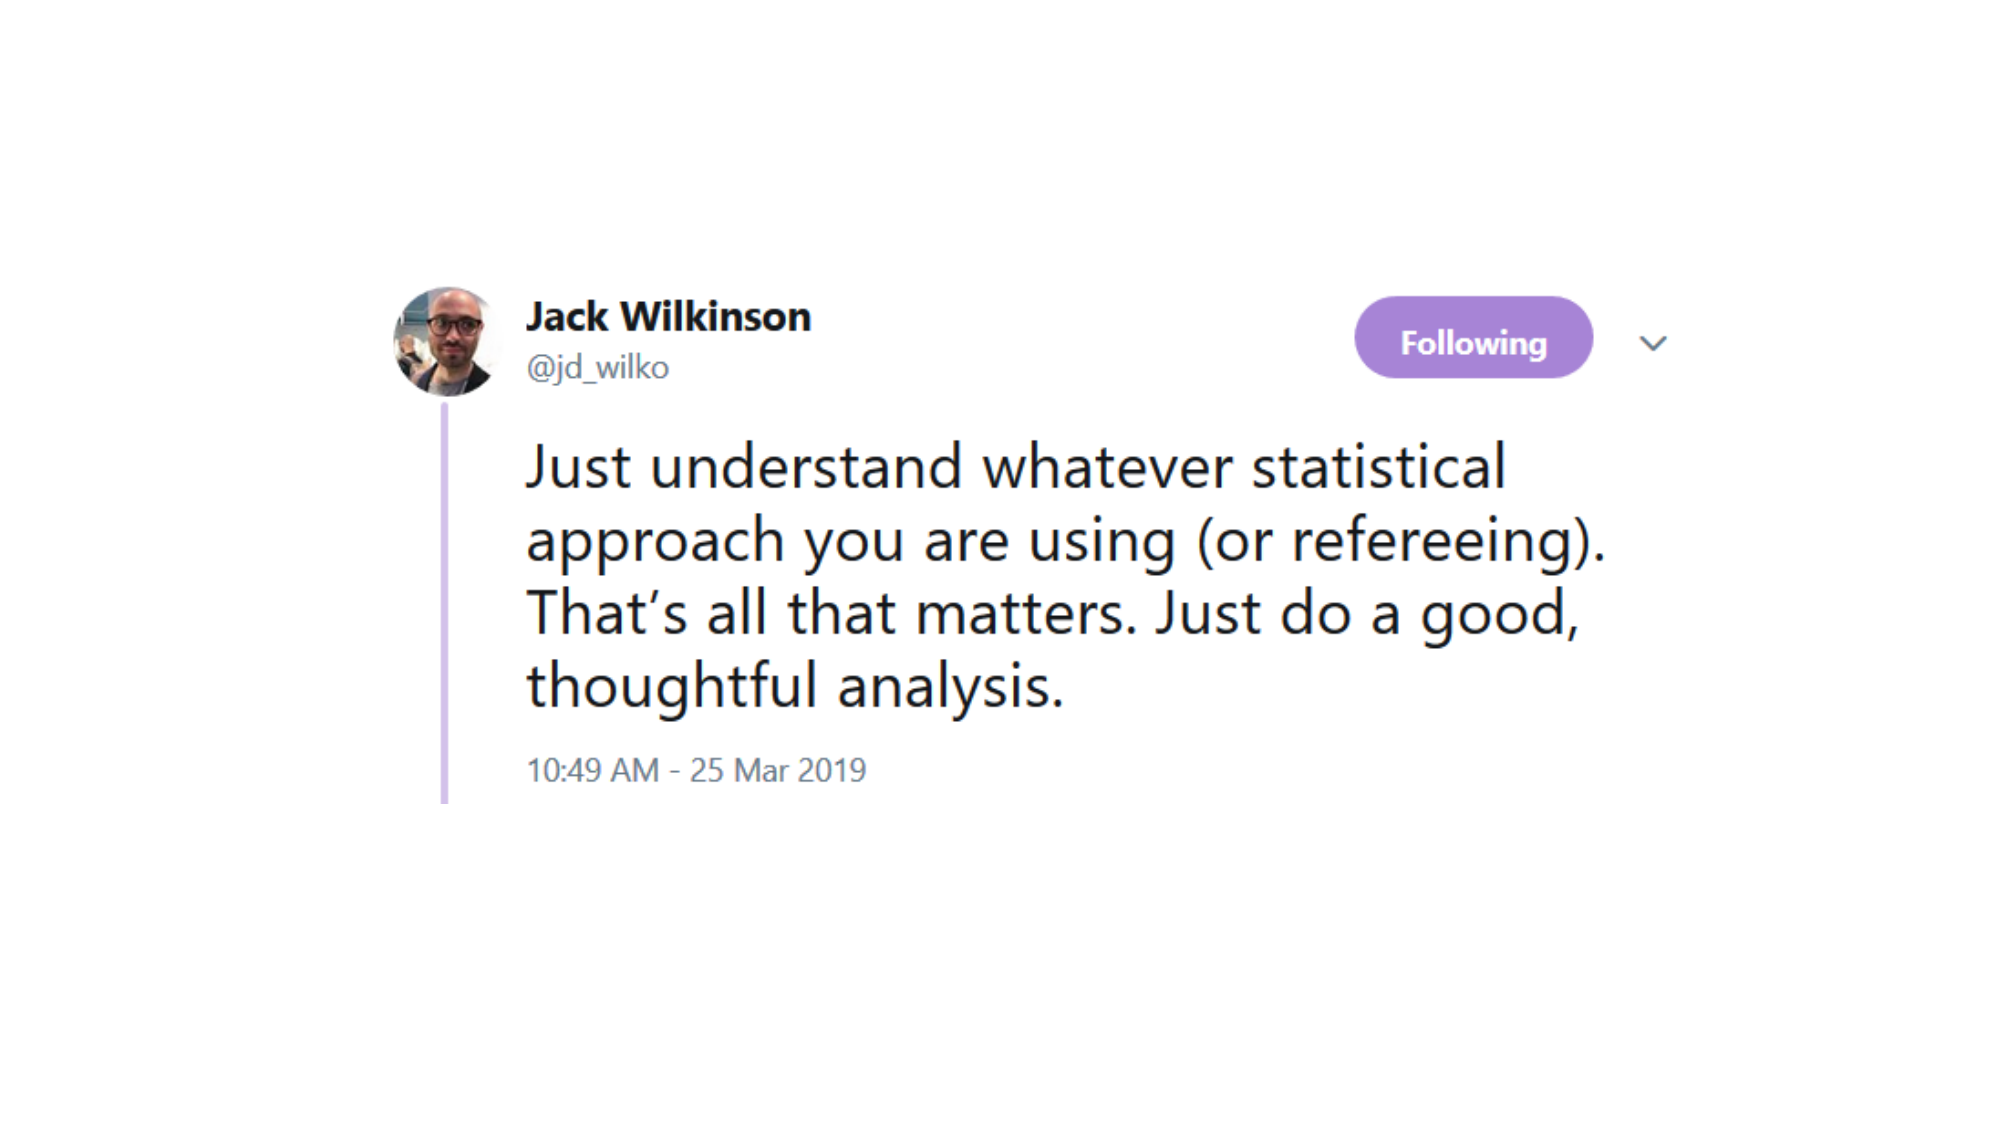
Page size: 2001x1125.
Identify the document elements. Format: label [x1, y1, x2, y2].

list [361, 260, 1707, 804]
